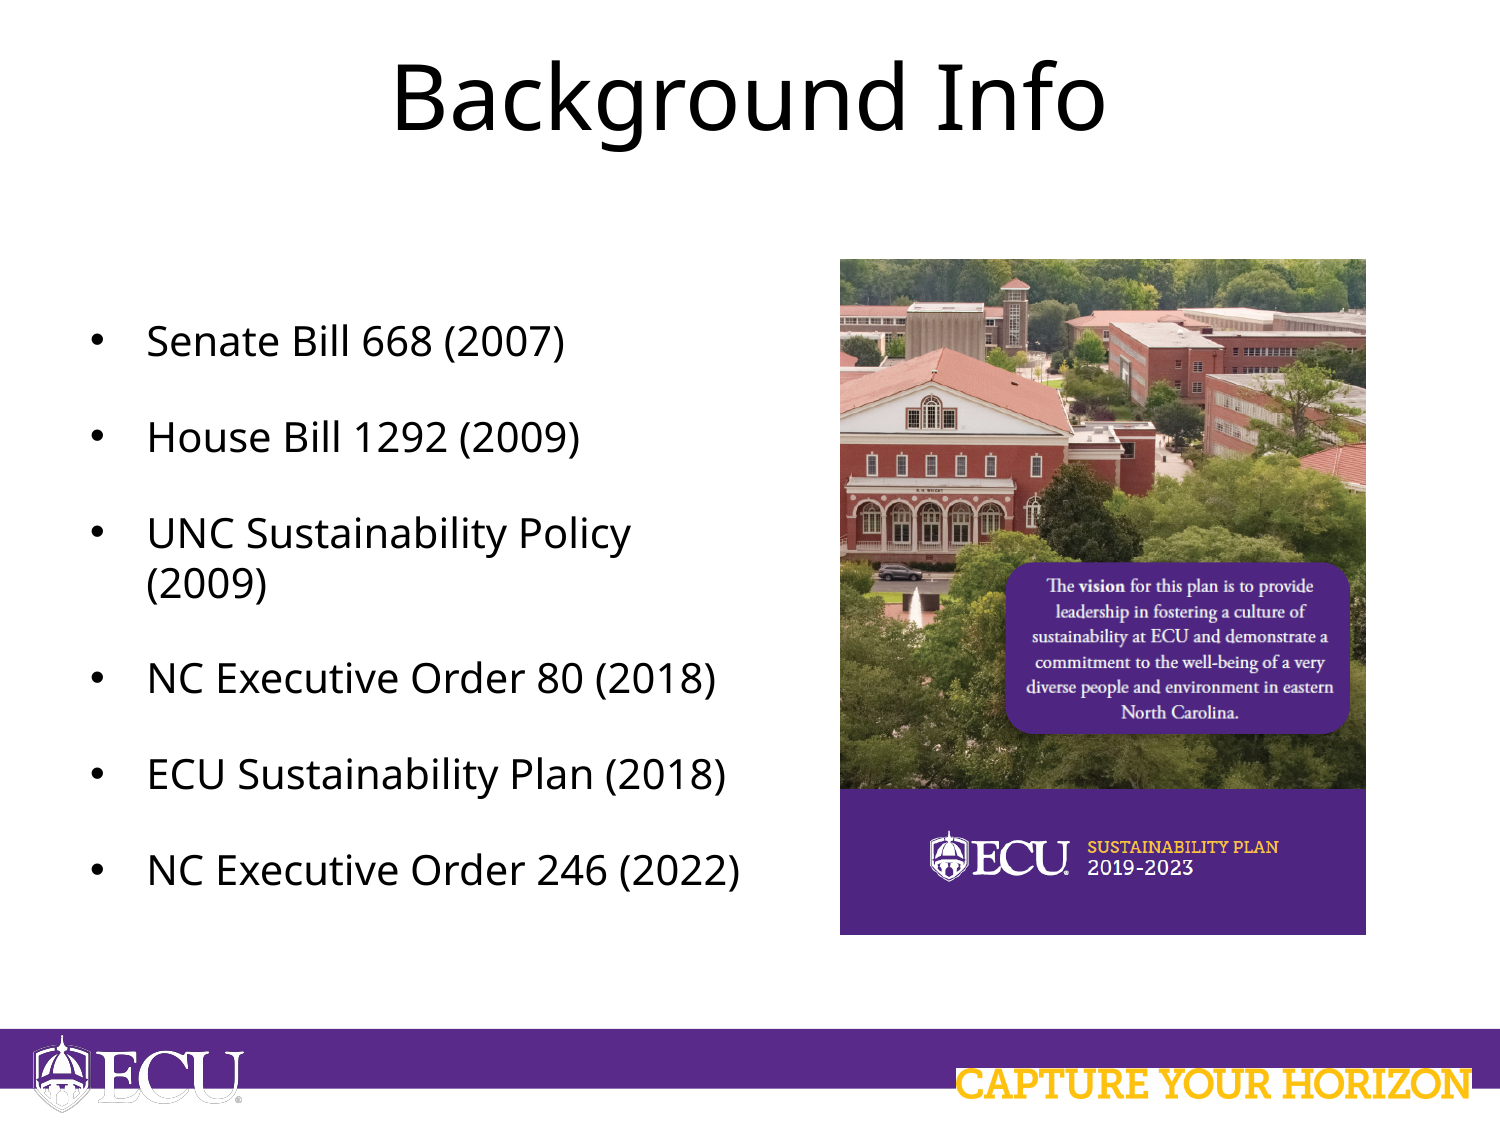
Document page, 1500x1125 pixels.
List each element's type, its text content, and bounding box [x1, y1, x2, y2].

picture [840, 259, 1367, 936]
text_box [0, 1028, 1500, 1089]
picture [33, 1035, 244, 1113]
list Senate Bill 668 (2007) House Bill 1292 (2009) UNC Sustainability Policy (2009) NC Executive Order 80 (2018) ECU Sustainability Plan (2018) NC Executive Order 246 (2022) [75, 307, 773, 957]
picture [956, 1068, 1472, 1099]
title Background Info [75, 0, 1425, 188]
